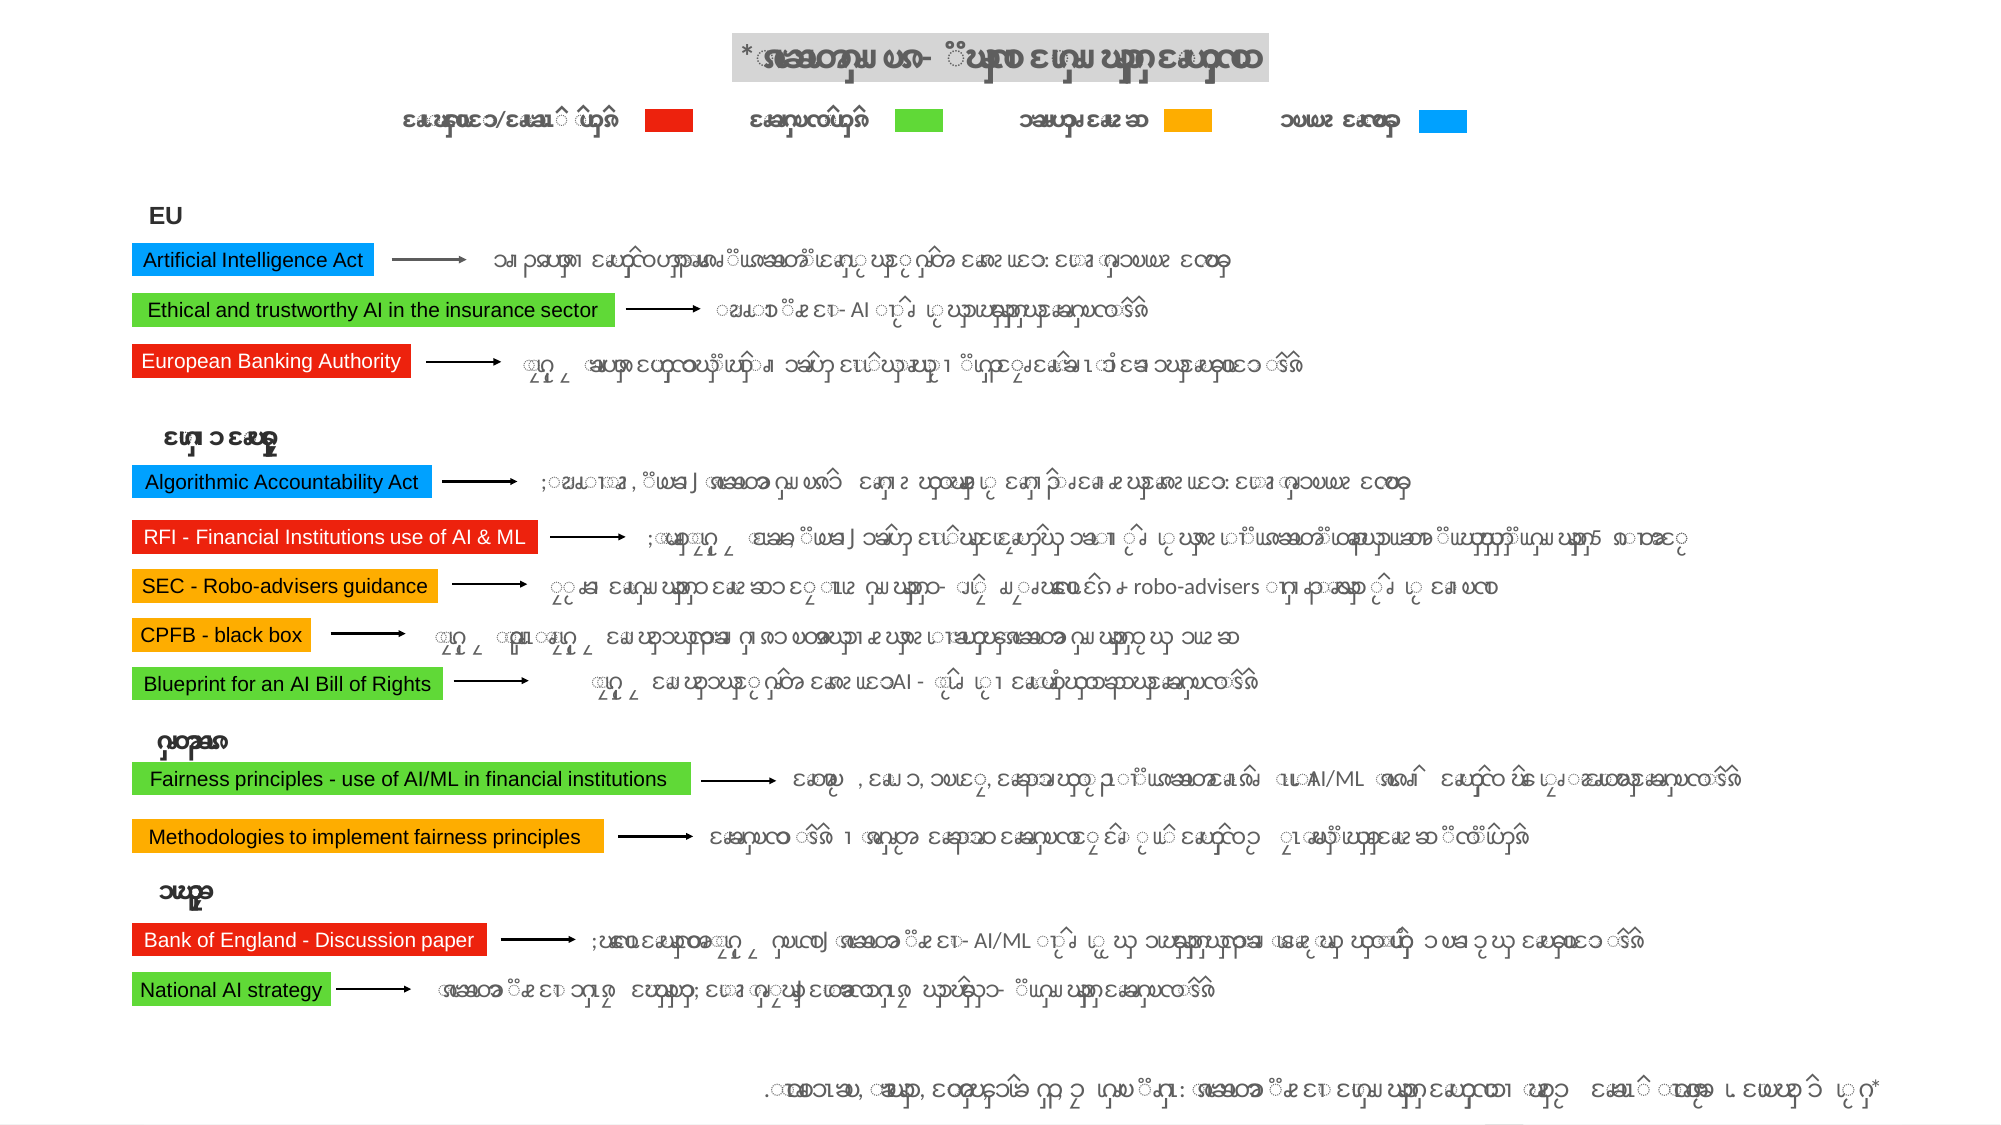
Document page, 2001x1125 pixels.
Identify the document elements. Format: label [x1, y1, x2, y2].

text_box [0, 0, 2000, 1124]
